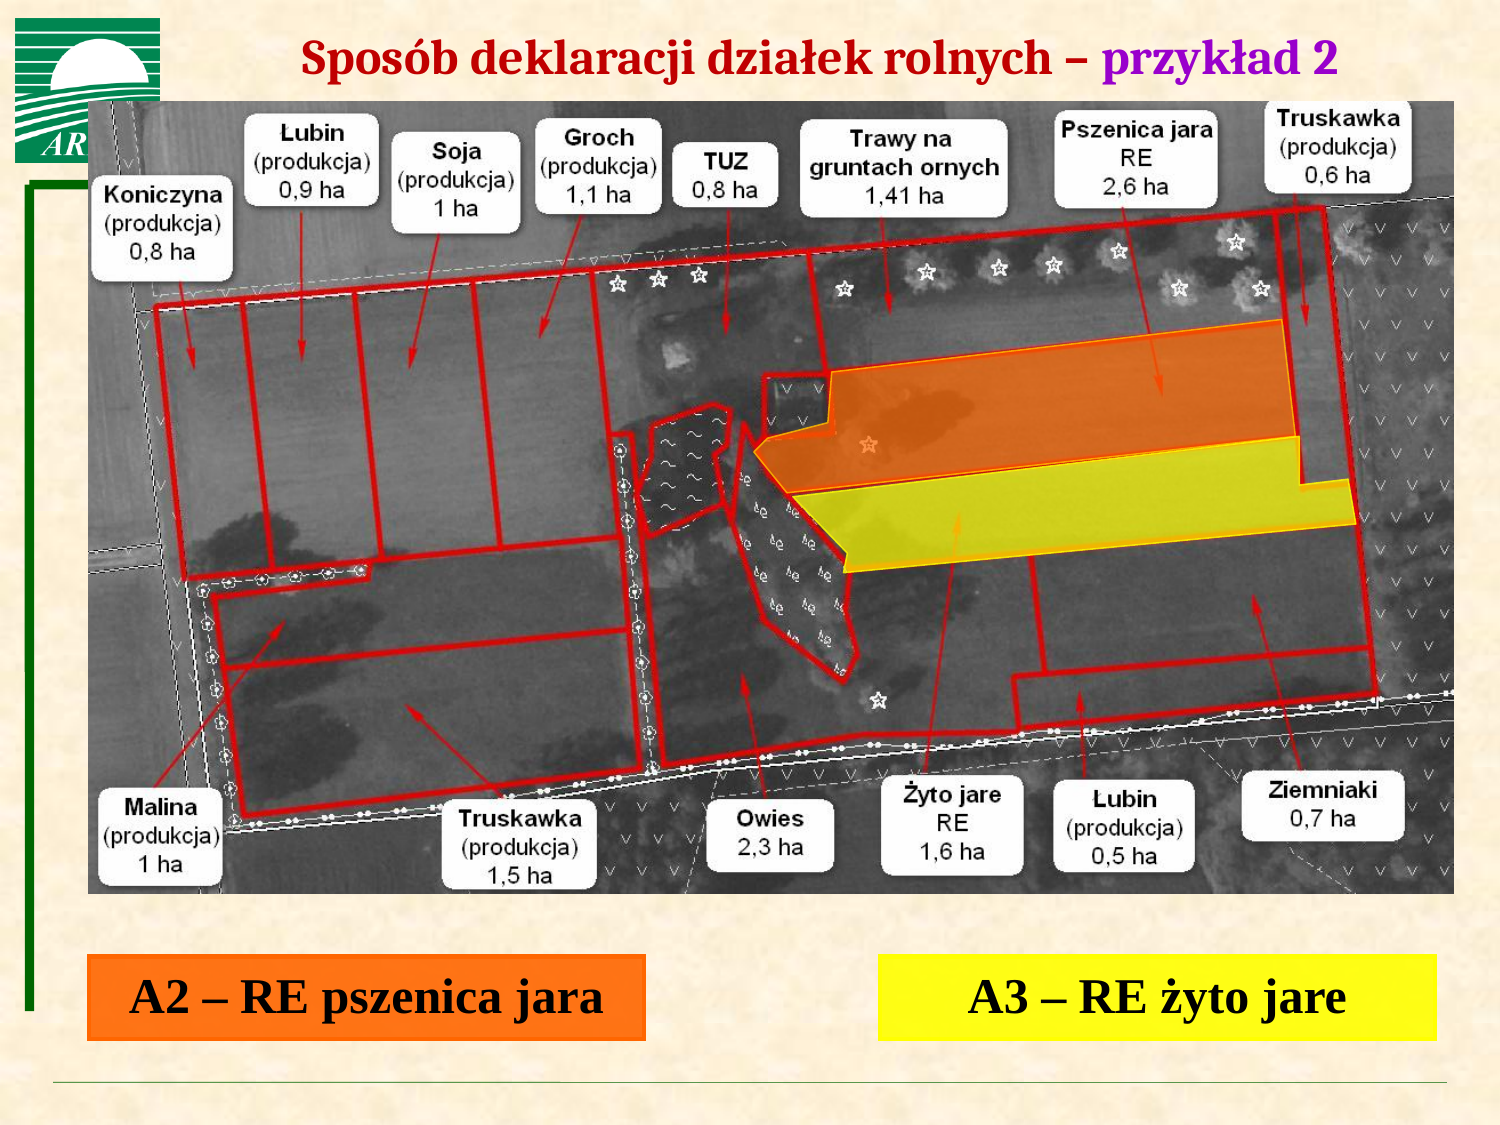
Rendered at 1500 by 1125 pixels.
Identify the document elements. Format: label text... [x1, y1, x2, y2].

text_box Sposób deklaracji działek rolnych – przykład 2 [171, 7, 1471, 102]
text_box A2 – RE pszenica jara [88, 956, 644, 1040]
text_box A3 – RE żyto jare [879, 956, 1436, 1040]
picture [0, 0, 1500, 1125]
